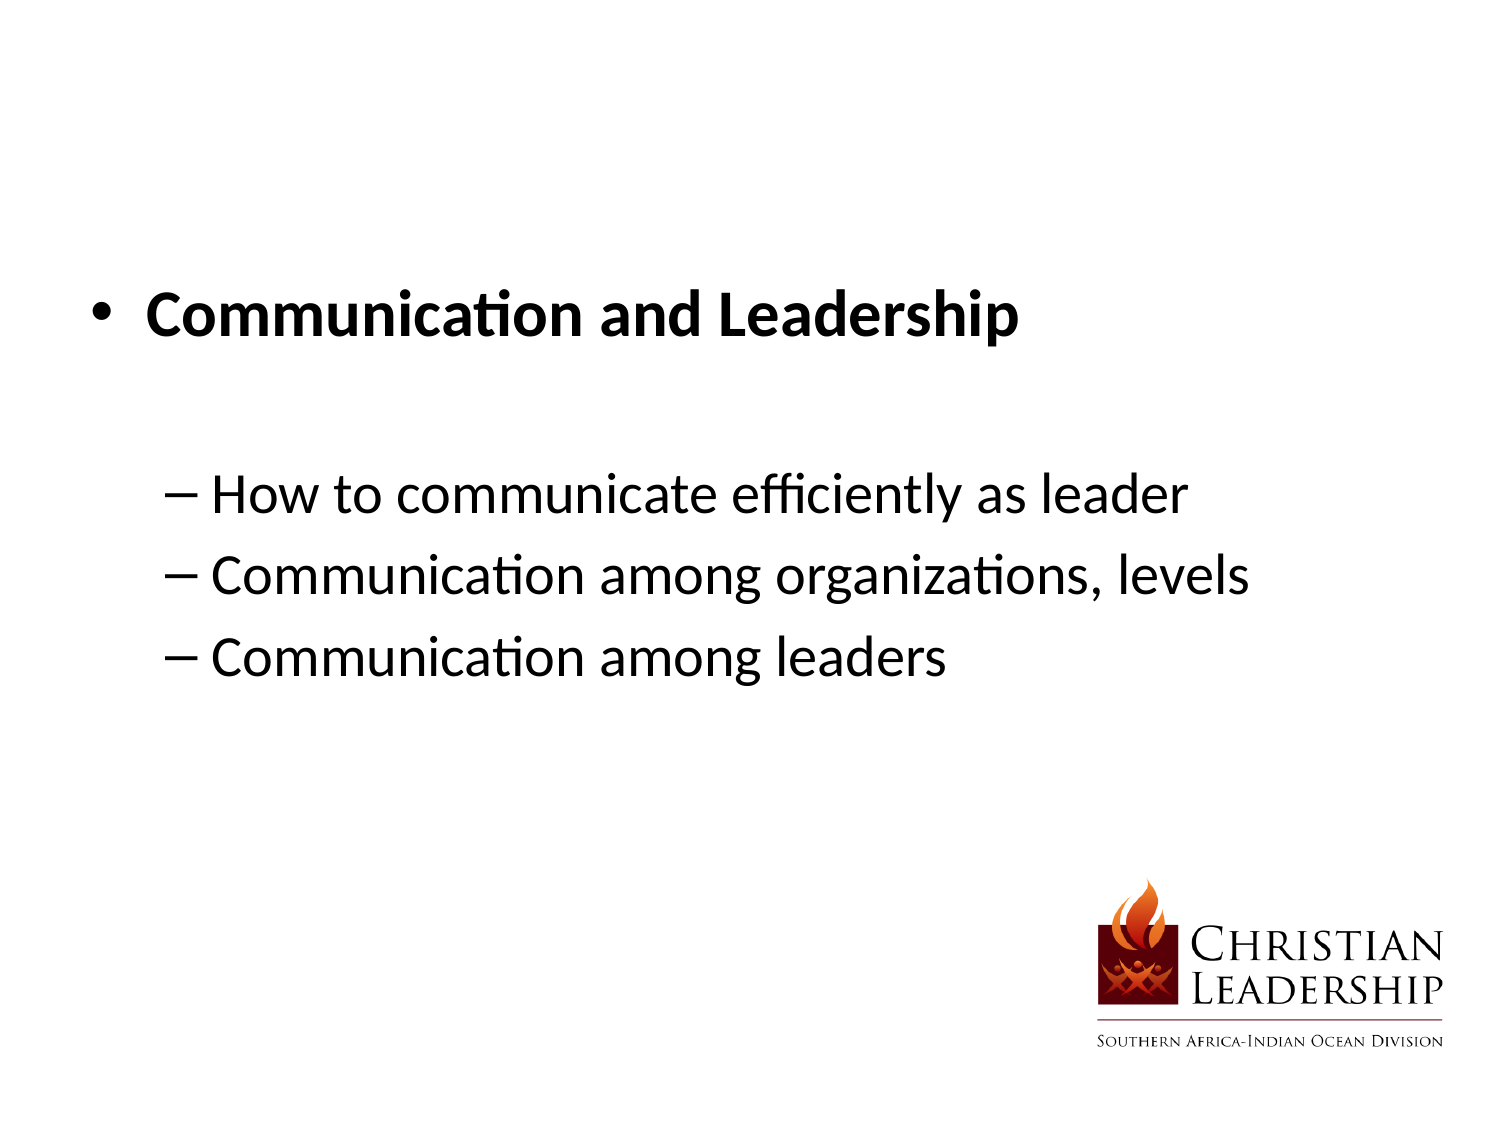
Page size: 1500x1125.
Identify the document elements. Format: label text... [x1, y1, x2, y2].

list Communication and Leadership How to communicate efficiently as leader Communication among organizations, levels Communication among leaders [75, 262, 1425, 1005]
picture [1040, 799, 1500, 1125]
